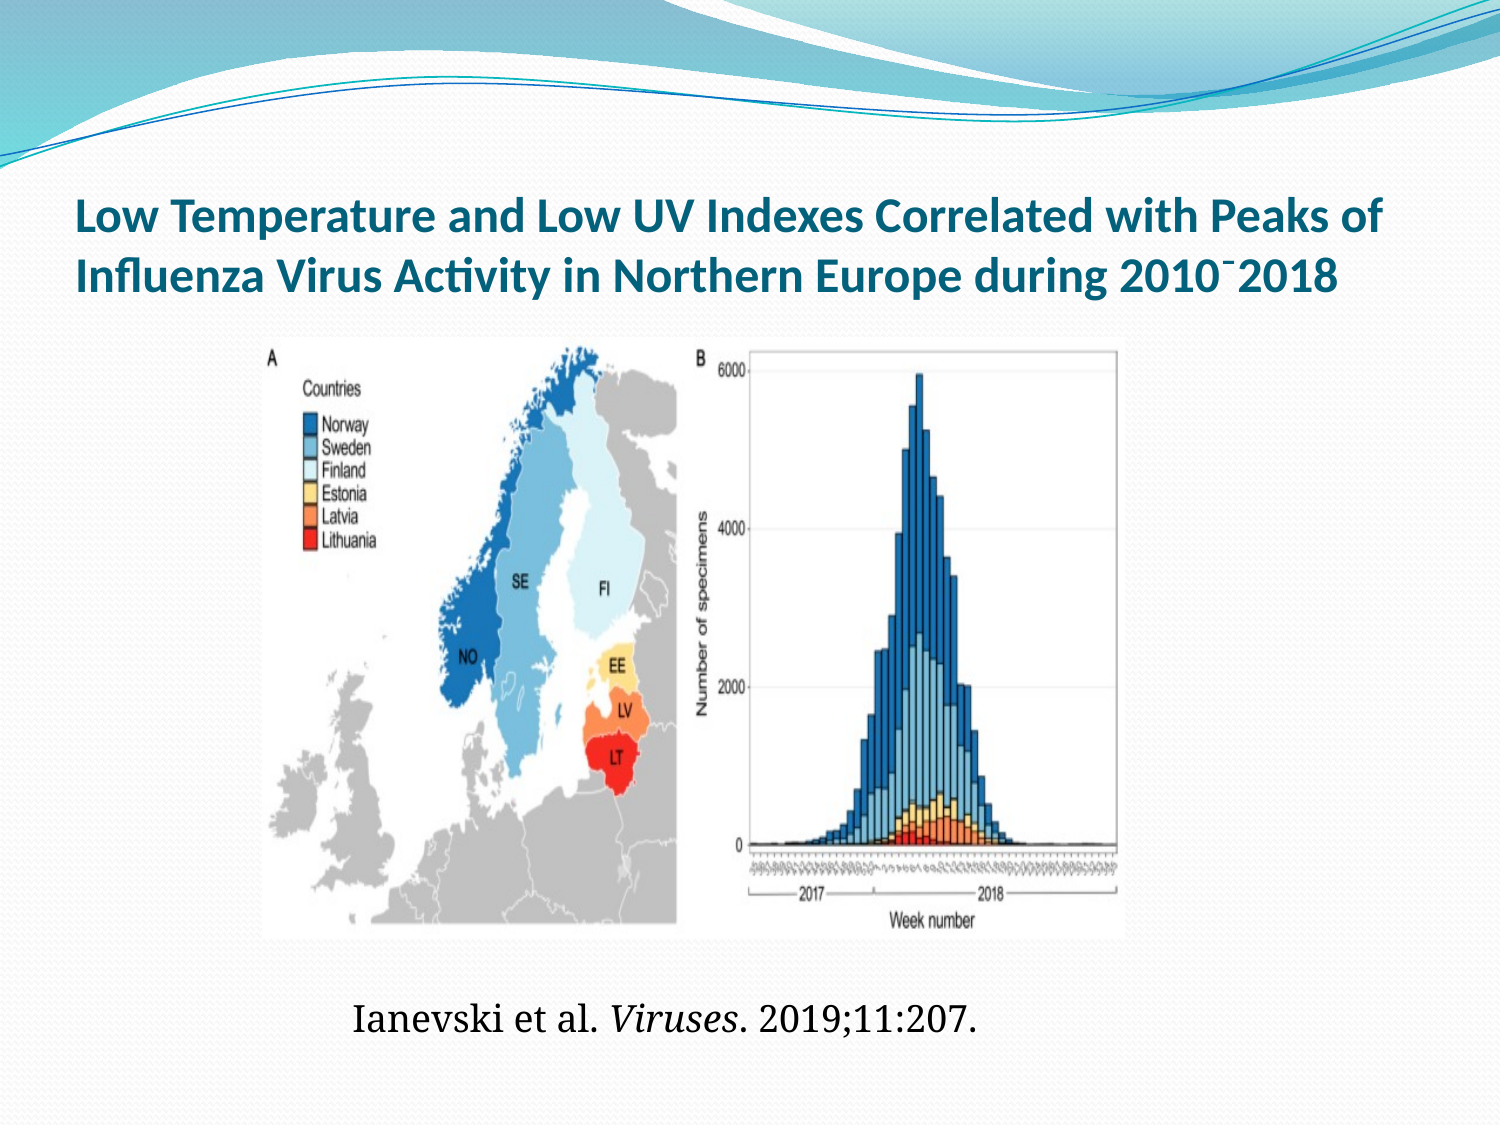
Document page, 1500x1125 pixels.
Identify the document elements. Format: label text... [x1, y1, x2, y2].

title Low Temperature and Low UV Indexes Correlated with Peaks of Influenza Virus Activity in Northern Europe during 2010⁻2018 [75, 115, 1425, 303]
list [262, 337, 1126, 938]
text_box Ianevski et al. Viruses. 2019;11:207. [337, 987, 1088, 1048]
